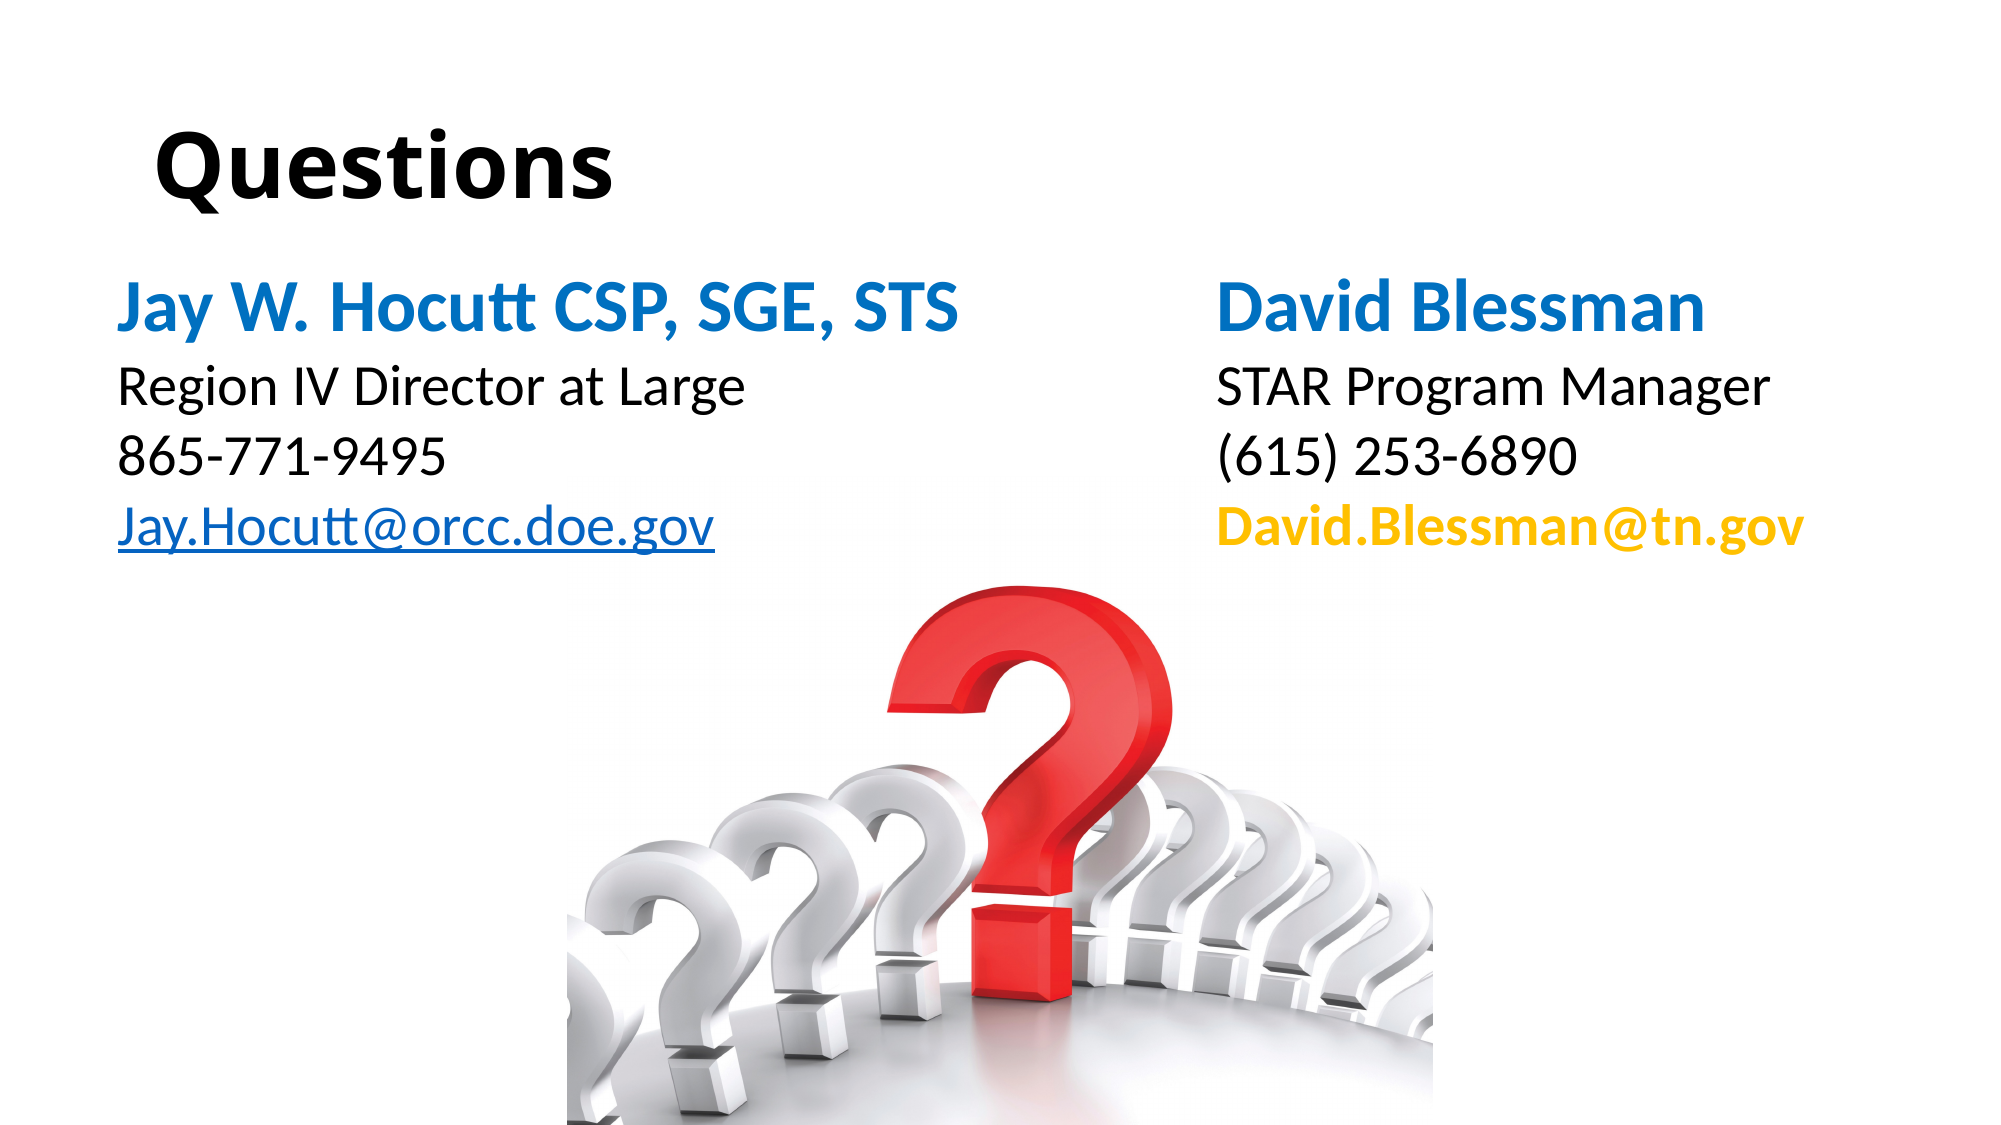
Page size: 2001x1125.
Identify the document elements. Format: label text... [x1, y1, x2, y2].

title Questions [137, 59, 1863, 278]
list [567, 476, 1433, 1125]
text_box David Blessman STAR Program Manager (615) 253-6890 David.Blessman@tn.gov [1201, 249, 1968, 565]
text_box Jay W. Hocutt CSP, SGE, STS Region IV Director at Large 865-771-9495 Jay.Hocutt@orcc.doe.gov [102, 249, 1037, 610]
